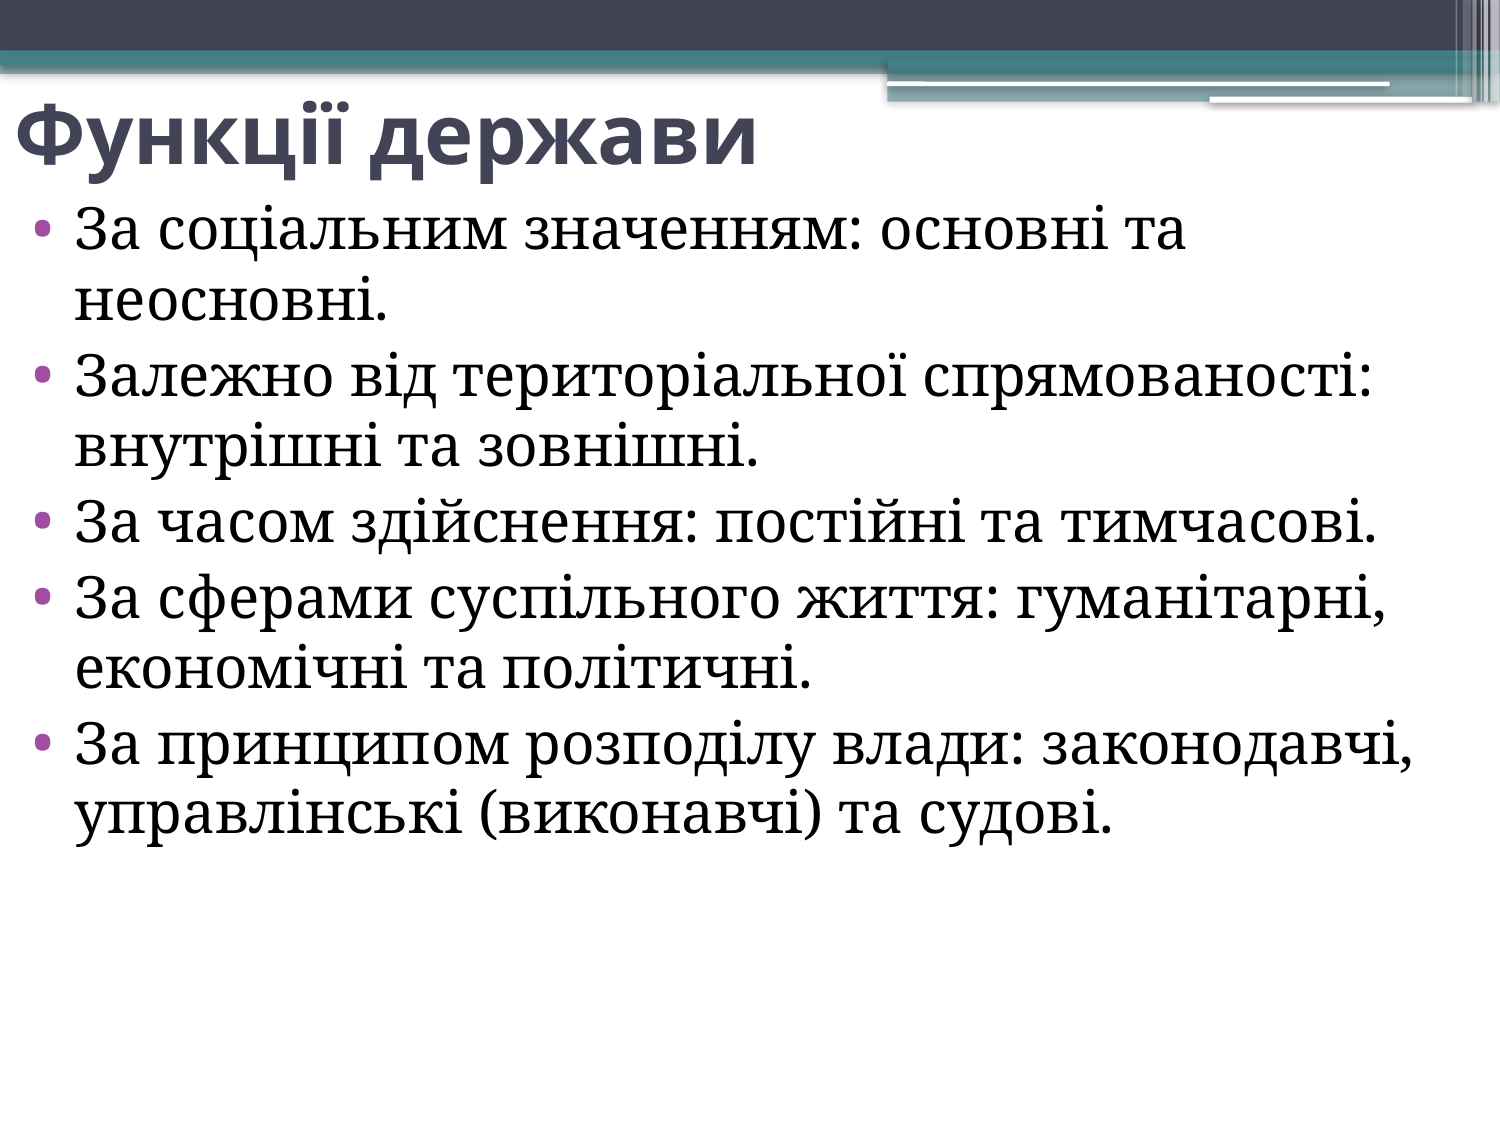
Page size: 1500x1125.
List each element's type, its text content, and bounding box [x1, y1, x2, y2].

title Функції держави [0, 66, 880, 184]
list За соціальним значенням: основні та неосновні. Залежно від територіальної спрямованості: внутрішні та зовнішні. За часом здійснення: постійні та тимчасові. За сферами суспільного життя: гуманітарні, економічні та політичні. За принципом розподілу влади: законодавчі, управлінські (виконавчі) та судові. [0, 184, 1500, 1125]
